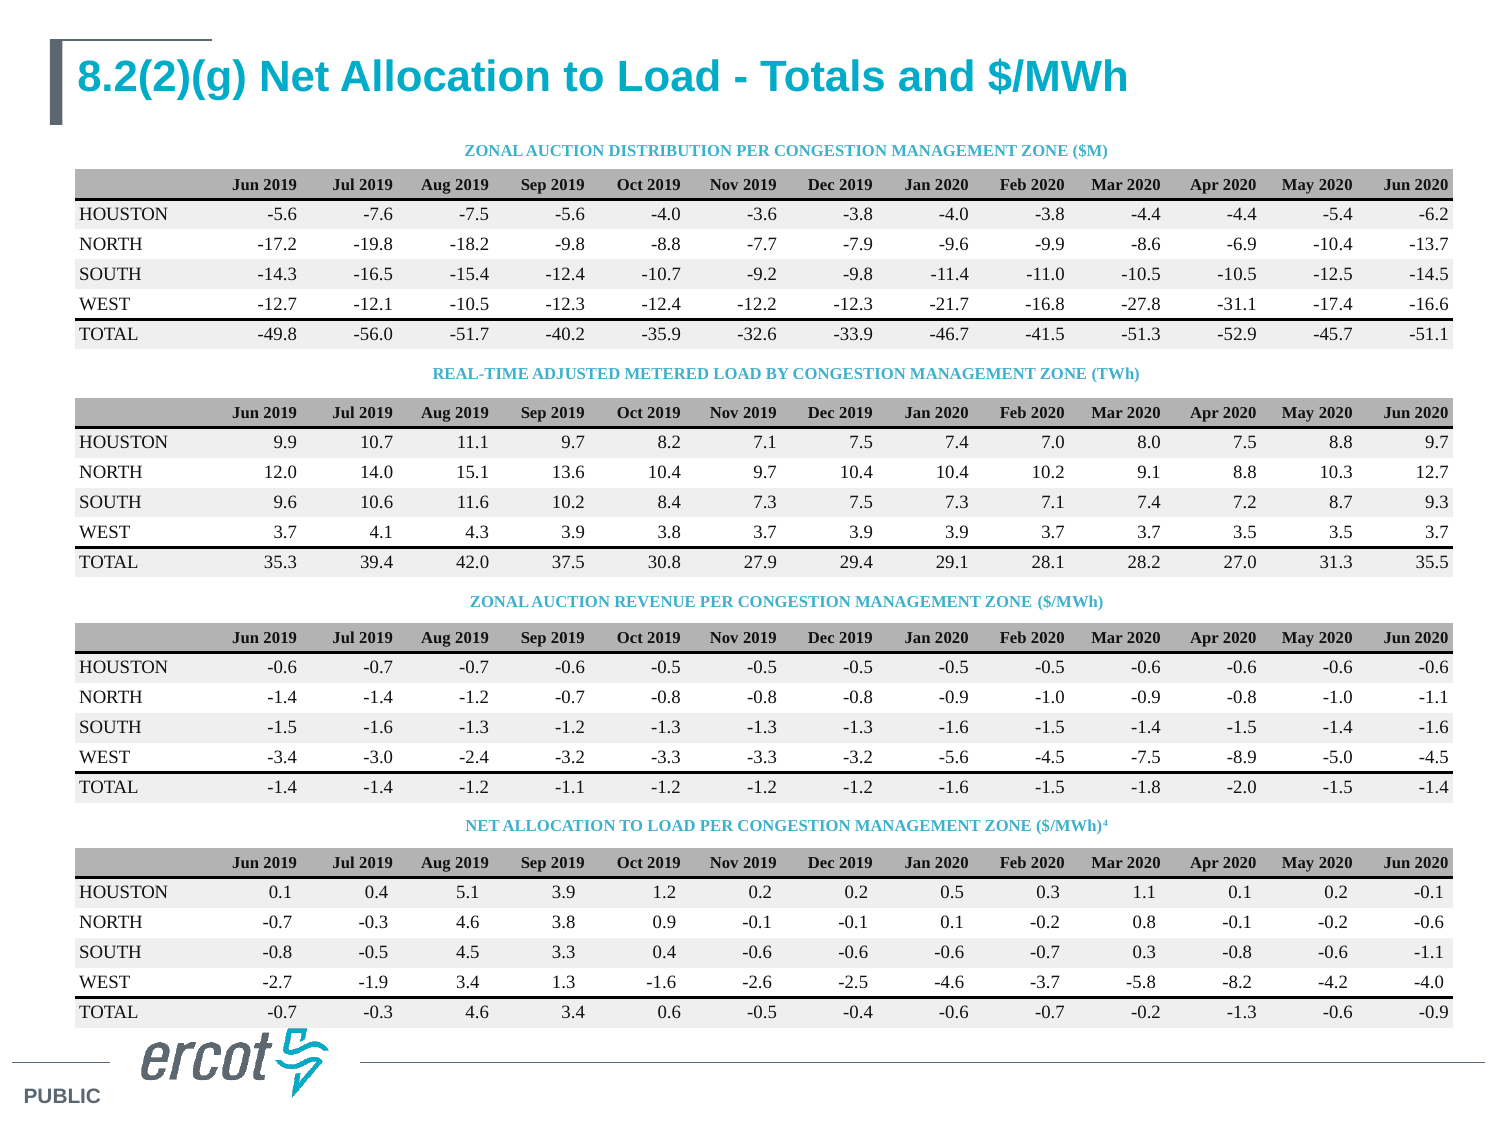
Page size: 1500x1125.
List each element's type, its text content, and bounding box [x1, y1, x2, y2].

table_cell -7.6 [301, 201, 397, 229]
table_cell -41.5 [973, 321, 1069, 349]
table_cell -8.2 [1165, 968, 1261, 996]
table_header Feb 2020 [973, 623, 1069, 651]
table_cell 5.1 [397, 879, 493, 908]
table_header May 2020 [1261, 169, 1357, 198]
table_header [75, 848, 205, 876]
table_cell -0.6 [781, 938, 877, 968]
table_cell 8.8 [1165, 458, 1261, 488]
table_cell 31.3 [1261, 549, 1357, 577]
table_cell -7.5 [1069, 743, 1165, 771]
table_cell 3.7 [205, 517, 301, 546]
table_header Jun 2019 [205, 398, 301, 426]
table_cell 7.4 [877, 429, 973, 458]
table_header Sep 2019 [493, 848, 589, 876]
table_cell -1.2 [781, 774, 877, 803]
table_cell -8.9 [1165, 743, 1261, 771]
table_cell -0.6 [877, 999, 973, 1028]
table_cell 3.7 [1069, 517, 1165, 546]
table_cell -9.2 [685, 259, 781, 289]
table_cell 10.7 [301, 429, 397, 458]
table_cell 3.9 [877, 517, 973, 546]
table_cell -1.6 [1357, 713, 1453, 743]
table_cell -16.6 [1357, 289, 1453, 318]
table_cell -1.2 [397, 774, 493, 803]
table_cell -0.7 [205, 908, 301, 938]
table_header Jun 2019 [205, 623, 301, 651]
table_header Nov 2019 [685, 848, 781, 876]
list ZONAL AUCTION REVENUE PER CONGESTION MANAGEMENT ZONE ($/MWh) [311, 583, 1262, 620]
table_header Sep 2019 [493, 169, 589, 198]
table_cell -16.8 [973, 289, 1069, 318]
table_cell -1.4 [1261, 713, 1357, 743]
table_cell 29.4 [781, 549, 877, 577]
table_cell NORTH [75, 229, 205, 259]
table_cell -5.6 [205, 201, 301, 229]
table_cell -12.3 [493, 289, 589, 318]
table_cell -0.1 [781, 908, 877, 938]
table_cell 28.1 [973, 549, 1069, 577]
table_cell -2.6 [685, 968, 781, 996]
table_cell 0.2 [781, 879, 877, 908]
table_cell -1.1 [1357, 938, 1453, 968]
table_cell -0.6 [877, 938, 973, 968]
table_cell 10.3 [1261, 458, 1357, 488]
table_cell 7.4 [1069, 488, 1165, 517]
table_cell -0.8 [685, 683, 781, 713]
table_cell -8.6 [1069, 229, 1165, 259]
table_cell 7.5 [781, 429, 877, 458]
table_cell 3.7 [973, 517, 1069, 546]
table_cell -0.1 [685, 908, 781, 938]
table_cell -0.8 [781, 683, 877, 713]
table_cell -14.5 [1357, 259, 1453, 289]
table_cell NORTH [75, 683, 205, 713]
table_cell -1.4 [1357, 774, 1453, 803]
table_cell -6.9 [1165, 229, 1261, 259]
table_cell -11.0 [973, 259, 1069, 289]
table_header Mar 2020 [1069, 398, 1165, 426]
table_cell 7.5 [781, 488, 877, 517]
table_cell -52.9 [1165, 321, 1261, 349]
list ZONAL AUCTION DISTRIBUTION PER CONGESTION MANAGEMENT ZONE ($M) [311, 131, 1262, 168]
table_cell -1.5 [1165, 713, 1261, 743]
table_cell 3.7 [1357, 517, 1453, 546]
table_cell 9.9 [205, 429, 301, 458]
table_cell -0.6 [1357, 654, 1453, 683]
table_header Apr 2020 [1165, 623, 1261, 651]
table_cell -2.5 [781, 968, 877, 996]
table_header Jun 2020 [1357, 398, 1453, 426]
table_cell -1.0 [973, 683, 1069, 713]
table_cell -1.6 [301, 713, 397, 743]
table_header Jan 2020 [877, 398, 973, 426]
table_cell -12.1 [301, 289, 397, 318]
table_cell -4.2 [1261, 968, 1357, 996]
table_cell WEST [75, 289, 205, 318]
table_header [75, 398, 205, 426]
table_cell -0.9 [1069, 683, 1165, 713]
table_header Jul 2019 [301, 169, 397, 198]
table_cell -12.2 [685, 289, 781, 318]
table_cell -51.7 [397, 321, 493, 349]
table_cell 8.4 [589, 488, 685, 517]
table_cell 3.9 [493, 879, 589, 908]
table_cell 8.2 [589, 429, 685, 458]
table_header Oct 2019 [589, 169, 685, 198]
table_cell 3.9 [781, 517, 877, 546]
table_cell -27.8 [1069, 289, 1165, 318]
table_cell SOUTH [75, 713, 205, 743]
table_cell 8.0 [1069, 429, 1165, 458]
table_cell 29.1 [877, 549, 973, 577]
table_cell -0.7 [397, 654, 493, 683]
table_cell NORTH [75, 908, 205, 938]
table_header Mar 2020 [1069, 169, 1165, 198]
table_cell -0.5 [781, 654, 877, 683]
table_cell 7.1 [685, 429, 781, 458]
table_cell -18.2 [397, 229, 493, 259]
table_cell -0.1 [1357, 879, 1453, 908]
table_cell -4.0 [877, 201, 973, 229]
table_cell 3.7 [685, 517, 781, 546]
table_cell -4.4 [1069, 201, 1165, 229]
table_cell -19.8 [301, 229, 397, 259]
table_header Oct 2019 [589, 848, 685, 876]
table_cell HOUSTON [75, 201, 205, 229]
table_cell 30.8 [589, 549, 685, 577]
table_cell -4.6 [877, 968, 973, 996]
table_header Jun 2020 [1357, 169, 1453, 198]
table_header Aug 2019 [397, 623, 493, 651]
table_cell SOUTH [75, 488, 205, 517]
table_cell -3.3 [589, 743, 685, 771]
table_cell -1.0 [1261, 683, 1357, 713]
table_cell -0.2 [973, 908, 1069, 938]
table_cell 10.4 [781, 458, 877, 488]
table_cell -1.3 [1165, 999, 1261, 1028]
table_cell 0.6 [589, 999, 685, 1028]
table_cell -1.2 [589, 774, 685, 803]
table_header Feb 2020 [973, 169, 1069, 198]
table_cell 8.7 [1261, 488, 1357, 517]
table_header Nov 2019 [685, 169, 781, 198]
table_cell -12.4 [589, 289, 685, 318]
table_cell -5.0 [1261, 743, 1357, 771]
table_cell -12.4 [493, 259, 589, 289]
table_cell -10.5 [1165, 259, 1261, 289]
table_cell -15.4 [397, 259, 493, 289]
table_cell -1.9 [301, 968, 397, 996]
table_cell -1.3 [781, 713, 877, 743]
table_cell -0.8 [589, 683, 685, 713]
table_header Aug 2019 [397, 169, 493, 198]
table_cell -7.7 [685, 229, 781, 259]
table_cell 0.3 [1069, 938, 1165, 968]
table_header Jul 2019 [301, 623, 397, 651]
table_cell SOUTH [75, 259, 205, 289]
table_cell -31.1 [1165, 289, 1261, 318]
table_header Jan 2020 [877, 848, 973, 876]
table_cell -0.7 [205, 999, 301, 1028]
table_cell 10.2 [973, 458, 1069, 488]
table_header Dec 2019 [781, 398, 877, 426]
table_cell 13.6 [493, 458, 589, 488]
table_cell WEST [75, 517, 205, 546]
table_cell -45.7 [1261, 321, 1357, 349]
table_cell WEST [75, 968, 205, 996]
table_cell 10.4 [589, 458, 685, 488]
table_cell -1.5 [973, 774, 1069, 803]
table_cell 28.2 [1069, 549, 1165, 577]
table_header Oct 2019 [589, 623, 685, 651]
table_cell SOUTH [75, 938, 205, 968]
table_cell -4.0 [1357, 968, 1453, 996]
table_cell -49.8 [205, 321, 301, 349]
table_cell -0.2 [1261, 908, 1357, 938]
table_cell -1.1 [493, 774, 589, 803]
table_cell TOTAL [75, 321, 205, 349]
table_cell -0.6 [205, 654, 301, 683]
table_cell 3.3 [493, 938, 589, 968]
table_cell -5.6 [877, 743, 973, 771]
table_cell 15.1 [397, 458, 493, 488]
table_cell 1.3 [493, 968, 589, 996]
table_cell 42.0 [397, 549, 493, 577]
table_cell 4.6 [397, 908, 493, 938]
list REAL-TIME ADJUSTED METERED LOAD BY CONGESTION MANAGEMENT ZONE (TWh) [311, 355, 1262, 392]
table_header Sep 2019 [493, 398, 589, 426]
table_header Jun 2020 [1357, 848, 1453, 876]
table_cell -4.0 [589, 201, 685, 229]
table_cell -1.3 [397, 713, 493, 743]
table_cell -0.7 [493, 683, 589, 713]
table_cell -14.3 [205, 259, 301, 289]
table_header Jan 2020 [877, 169, 973, 198]
table_cell -3.2 [493, 743, 589, 771]
table_cell TOTAL [75, 549, 205, 577]
table_cell 9.6 [205, 488, 301, 517]
table_cell -0.6 [685, 938, 781, 968]
table_cell 0.2 [685, 879, 781, 908]
table_header May 2020 [1261, 398, 1357, 426]
table_cell -0.6 [1357, 908, 1453, 938]
table_cell 3.9 [493, 517, 589, 546]
table_cell -1.6 [877, 774, 973, 803]
table_cell -3.3 [685, 743, 781, 771]
table_cell 0.1 [205, 879, 301, 908]
table_cell -7.5 [397, 201, 493, 229]
table_cell -0.5 [589, 654, 685, 683]
table_cell WEST [75, 743, 205, 771]
table_cell -51.1 [1357, 321, 1453, 349]
table_cell 0.1 [1165, 879, 1261, 908]
table_cell -0.5 [877, 654, 973, 683]
table_cell 27.9 [685, 549, 781, 577]
table_cell NORTH [75, 458, 205, 488]
table_cell 0.2 [1261, 879, 1357, 908]
table_cell -0.6 [1261, 654, 1357, 683]
table_cell -0.7 [973, 938, 1069, 968]
table_header Dec 2019 [781, 169, 877, 198]
table_cell -6.2 [1357, 201, 1453, 229]
table_cell 39.4 [301, 549, 397, 577]
table_cell 3.5 [1261, 517, 1357, 546]
table_cell HOUSTON [75, 429, 205, 458]
table_header Dec 2019 [781, 848, 877, 876]
table_cell -33.9 [781, 321, 877, 349]
table_header Jun 2020 [1357, 623, 1453, 651]
table_cell -1.8 [1069, 774, 1165, 803]
table_header Nov 2019 [685, 398, 781, 426]
table_cell -46.7 [877, 321, 973, 349]
table_cell -13.7 [1357, 229, 1453, 259]
table_header Jan 2020 [877, 623, 973, 651]
table_cell 35.5 [1357, 549, 1453, 577]
table_cell -0.5 [685, 654, 781, 683]
table_cell -2.4 [397, 743, 493, 771]
table_cell 7.0 [973, 429, 1069, 458]
table_cell 14.0 [301, 458, 397, 488]
table_cell -1.5 [973, 713, 1069, 743]
table_cell -1.6 [877, 713, 973, 743]
table_cell 7.1 [973, 488, 1069, 517]
table_cell -12.5 [1261, 259, 1357, 289]
table_cell -4.5 [973, 743, 1069, 771]
table_cell -0.5 [685, 999, 781, 1028]
table_cell -1.3 [589, 713, 685, 743]
table_header Jul 2019 [301, 398, 397, 426]
table_cell -2.0 [1165, 774, 1261, 803]
table_cell HOUSTON [75, 879, 205, 908]
table_cell TOTAL [75, 774, 205, 803]
table_cell -51.3 [1069, 321, 1165, 349]
table_header Oct 2019 [589, 398, 685, 426]
table_header [75, 169, 205, 198]
table_header Feb 2020 [973, 398, 1069, 426]
table_cell 7.3 [877, 488, 973, 517]
table_header Apr 2020 [1165, 398, 1261, 426]
table_cell -3.6 [685, 201, 781, 229]
table_cell 4.3 [397, 517, 493, 546]
table_cell 9.7 [493, 429, 589, 458]
table_cell 0.4 [589, 938, 685, 968]
table_cell 1.2 [589, 879, 685, 908]
table_cell 0.5 [877, 879, 973, 908]
table_cell -1.1 [1357, 683, 1453, 713]
table_cell -9.8 [781, 259, 877, 289]
table_cell 0.9 [589, 908, 685, 938]
table_cell 7.3 [685, 488, 781, 517]
table_cell -1.2 [397, 683, 493, 713]
table_cell -10.5 [397, 289, 493, 318]
table_header Nov 2019 [685, 623, 781, 651]
table_cell -1.3 [685, 713, 781, 743]
table_cell 10.6 [301, 488, 397, 517]
table_cell -0.3 [301, 908, 397, 938]
table_cell -0.6 [1069, 654, 1165, 683]
table_header [75, 623, 205, 651]
table_cell 1.1 [1069, 879, 1165, 908]
table_cell -5.4 [1261, 201, 1357, 229]
table_cell -0.6 [1261, 938, 1357, 968]
table_cell -8.8 [589, 229, 685, 259]
table_cell -1.5 [1261, 774, 1357, 803]
table_cell -0.6 [1261, 999, 1357, 1028]
table_header Jun 2019 [205, 169, 301, 198]
table_cell -35.9 [589, 321, 685, 349]
table_cell -17.2 [205, 229, 301, 259]
table_cell 11.1 [397, 429, 493, 458]
table_cell -1.4 [1069, 713, 1165, 743]
table_cell 12.0 [205, 458, 301, 488]
table_cell -5.8 [1069, 968, 1165, 996]
table_cell -3.0 [301, 743, 397, 771]
table_cell 3.4 [397, 968, 493, 996]
table_cell -11.4 [877, 259, 973, 289]
table_cell -9.9 [973, 229, 1069, 259]
table_cell 9.3 [1357, 488, 1453, 517]
table_cell 7.2 [1165, 488, 1261, 517]
table_cell -0.7 [301, 654, 397, 683]
table_cell -0.5 [301, 938, 397, 968]
table_cell -12.7 [205, 289, 301, 318]
table_cell -0.9 [1357, 999, 1453, 1028]
table_cell -4.4 [1165, 201, 1261, 229]
table_cell -10.7 [589, 259, 685, 289]
table_cell -3.8 [973, 201, 1069, 229]
table_header May 2020 [1261, 623, 1357, 651]
table_cell 3.4 [493, 999, 589, 1028]
table_cell 0.1 [877, 908, 973, 938]
table_cell 0.3 [973, 879, 1069, 908]
table_cell -0.8 [1165, 683, 1261, 713]
title 8.2(2)(g) Net Allocation to Load - Totals and $/MWh [62, 39, 1450, 228]
table_cell -9.6 [877, 229, 973, 259]
table_cell 11.6 [397, 488, 493, 517]
table_cell -0.6 [1165, 654, 1261, 683]
table_cell -1.2 [685, 774, 781, 803]
table_header May 2020 [1261, 848, 1357, 876]
table_cell -9.8 [493, 229, 589, 259]
table_cell -16.5 [301, 259, 397, 289]
table_cell 9.7 [1357, 429, 1453, 458]
table_cell -7.9 [781, 229, 877, 259]
table_cell -3.2 [781, 743, 877, 771]
table_cell 37.5 [493, 549, 589, 577]
table_cell -1.2 [493, 713, 589, 743]
table_cell -21.7 [877, 289, 973, 318]
table_cell -0.7 [973, 999, 1069, 1028]
table_cell -0.8 [205, 938, 301, 968]
table_cell -3.8 [781, 201, 877, 229]
table_cell -56.0 [301, 321, 397, 349]
table_cell -10.4 [1261, 229, 1357, 259]
table_cell -0.8 [1165, 938, 1261, 968]
table_cell TOTAL [75, 999, 205, 1028]
table_cell -17.4 [1261, 289, 1357, 318]
table_cell -4.5 [1357, 743, 1453, 771]
table_cell 9.1 [1069, 458, 1165, 488]
table_header Aug 2019 [397, 398, 493, 426]
table_cell -12.3 [781, 289, 877, 318]
table_cell 35.3 [205, 549, 301, 577]
table_header Mar 2020 [1069, 623, 1165, 651]
table_cell 4.1 [301, 517, 397, 546]
table_cell 4.6 [397, 999, 493, 1028]
table_cell -1.4 [205, 683, 301, 713]
table_cell -40.2 [493, 321, 589, 349]
table_cell -0.4 [781, 999, 877, 1028]
table_cell -32.6 [685, 321, 781, 349]
picture [137, 1028, 332, 1100]
table_header Apr 2020 [1165, 169, 1261, 198]
table_cell -0.1 [1165, 908, 1261, 938]
table_header Jul 2019 [301, 848, 397, 876]
table_header Aug 2019 [397, 848, 493, 876]
table_cell 7.5 [1165, 429, 1261, 458]
table_cell 12.7 [1357, 458, 1453, 488]
table_header Sep 2019 [493, 623, 589, 651]
table_cell -0.6 [493, 654, 589, 683]
table_cell -2.7 [205, 968, 301, 996]
table_cell 3.8 [589, 517, 685, 546]
table_cell -1.5 [205, 713, 301, 743]
table_header Apr 2020 [1165, 848, 1261, 876]
table_cell 0.8 [1069, 908, 1165, 938]
table_header Jun 2019 [205, 848, 301, 876]
table_cell 3.5 [1165, 517, 1261, 546]
table_cell -10.5 [1069, 259, 1165, 289]
table_cell 8.8 [1261, 429, 1357, 458]
table_cell 3.8 [493, 908, 589, 938]
table_cell 10.2 [493, 488, 589, 517]
table_cell -5.6 [493, 201, 589, 229]
table_cell 0.4 [301, 879, 397, 908]
table_cell -0.2 [1069, 999, 1165, 1028]
table_cell -1.6 [589, 968, 685, 996]
table_cell 9.7 [685, 458, 781, 488]
table_cell 27.0 [1165, 549, 1261, 577]
table_cell 4.5 [397, 938, 493, 968]
table_cell -3.4 [205, 743, 301, 771]
table_cell HOUSTON [75, 654, 205, 683]
table_cell -0.9 [877, 683, 973, 713]
table_cell -1.4 [205, 774, 301, 803]
table_cell -1.4 [301, 683, 397, 713]
table_cell -1.4 [301, 774, 397, 803]
table_header Mar 2020 [1069, 848, 1165, 876]
table_cell 10.4 [877, 458, 973, 488]
table_cell -0.5 [973, 654, 1069, 683]
table_header Feb 2020 [973, 848, 1069, 876]
table_cell -0.3 [301, 999, 397, 1028]
table_cell -3.7 [973, 968, 1069, 996]
table_header Dec 2019 [781, 623, 877, 651]
list NET ALLOCATION TO LOAD PER CONGESTION MANAGEMENT ZONE ($/MWh)4 [311, 806, 1262, 843]
